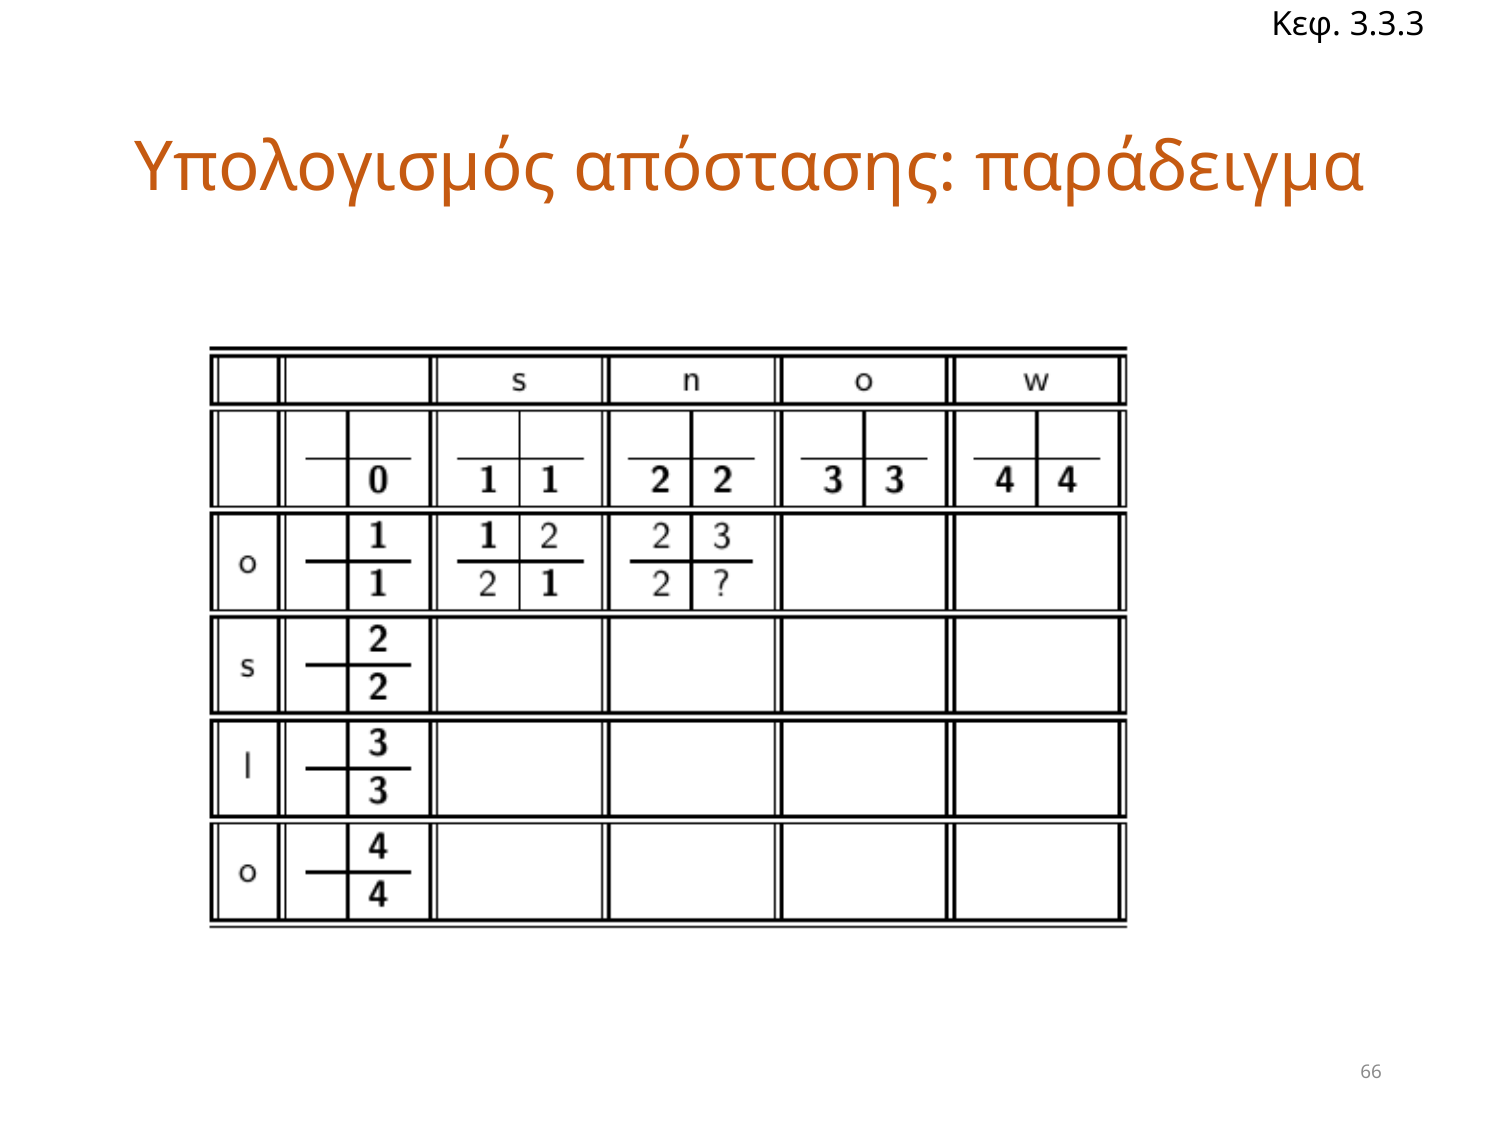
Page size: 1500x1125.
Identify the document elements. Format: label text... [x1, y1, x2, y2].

slide_number 66 [1059, 1042, 1397, 1103]
picture [187, 345, 1141, 936]
title Υπολογισμός απόστασης: παράδειγμα [103, 59, 1397, 278]
text_box Κεφ. 3.3.3 [1256, 0, 1440, 50]
